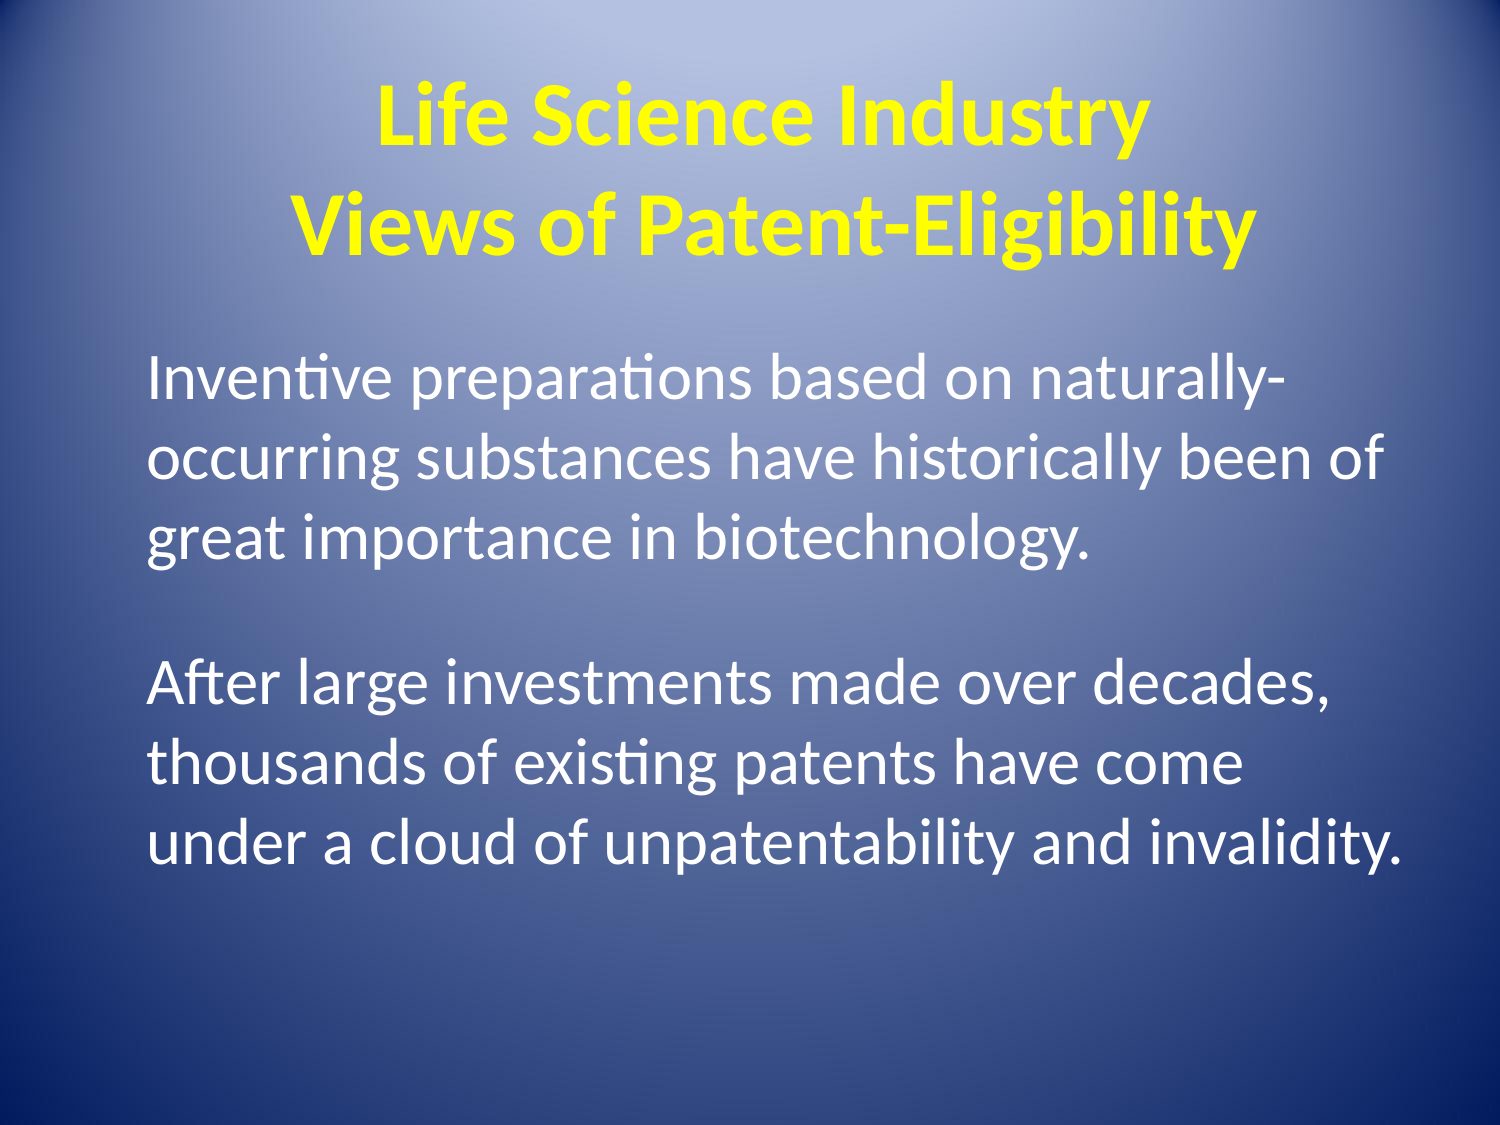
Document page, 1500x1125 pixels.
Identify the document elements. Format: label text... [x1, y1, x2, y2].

picture [0, 0, 1500, 1125]
list Inventive preparations based on naturally-occurring substances have historically been of great importance in biotechnology. After large investments made over decades, thousands of existing patents have come under a cloud of unpatentability and invalidity. [74, 324, 1426, 1006]
text_box Life Science Industry Views of Patent-Eligibility [99, 70, 1450, 258]
